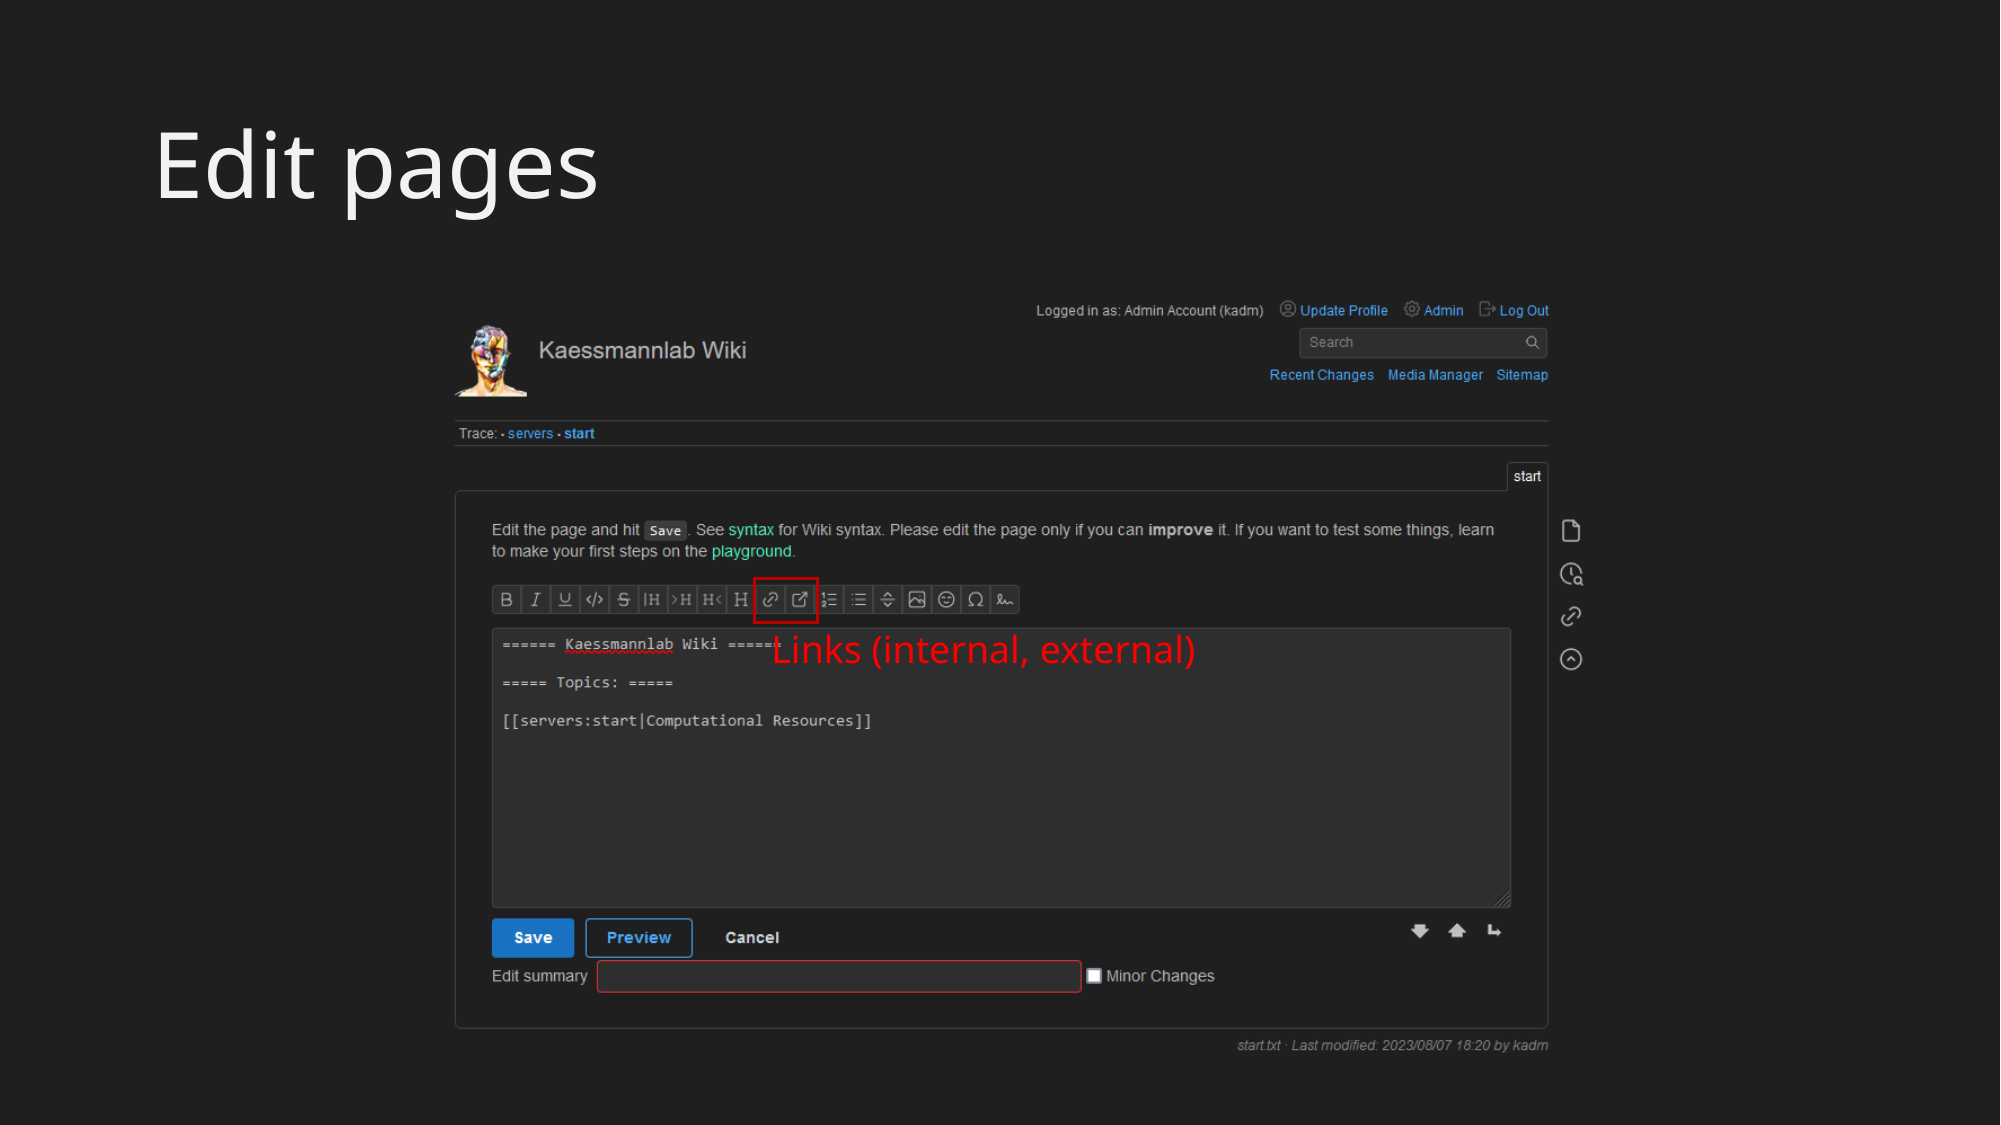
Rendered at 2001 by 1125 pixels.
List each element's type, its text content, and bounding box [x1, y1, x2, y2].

picture [280, 292, 1720, 1066]
title Edit pages [137, 59, 1863, 278]
